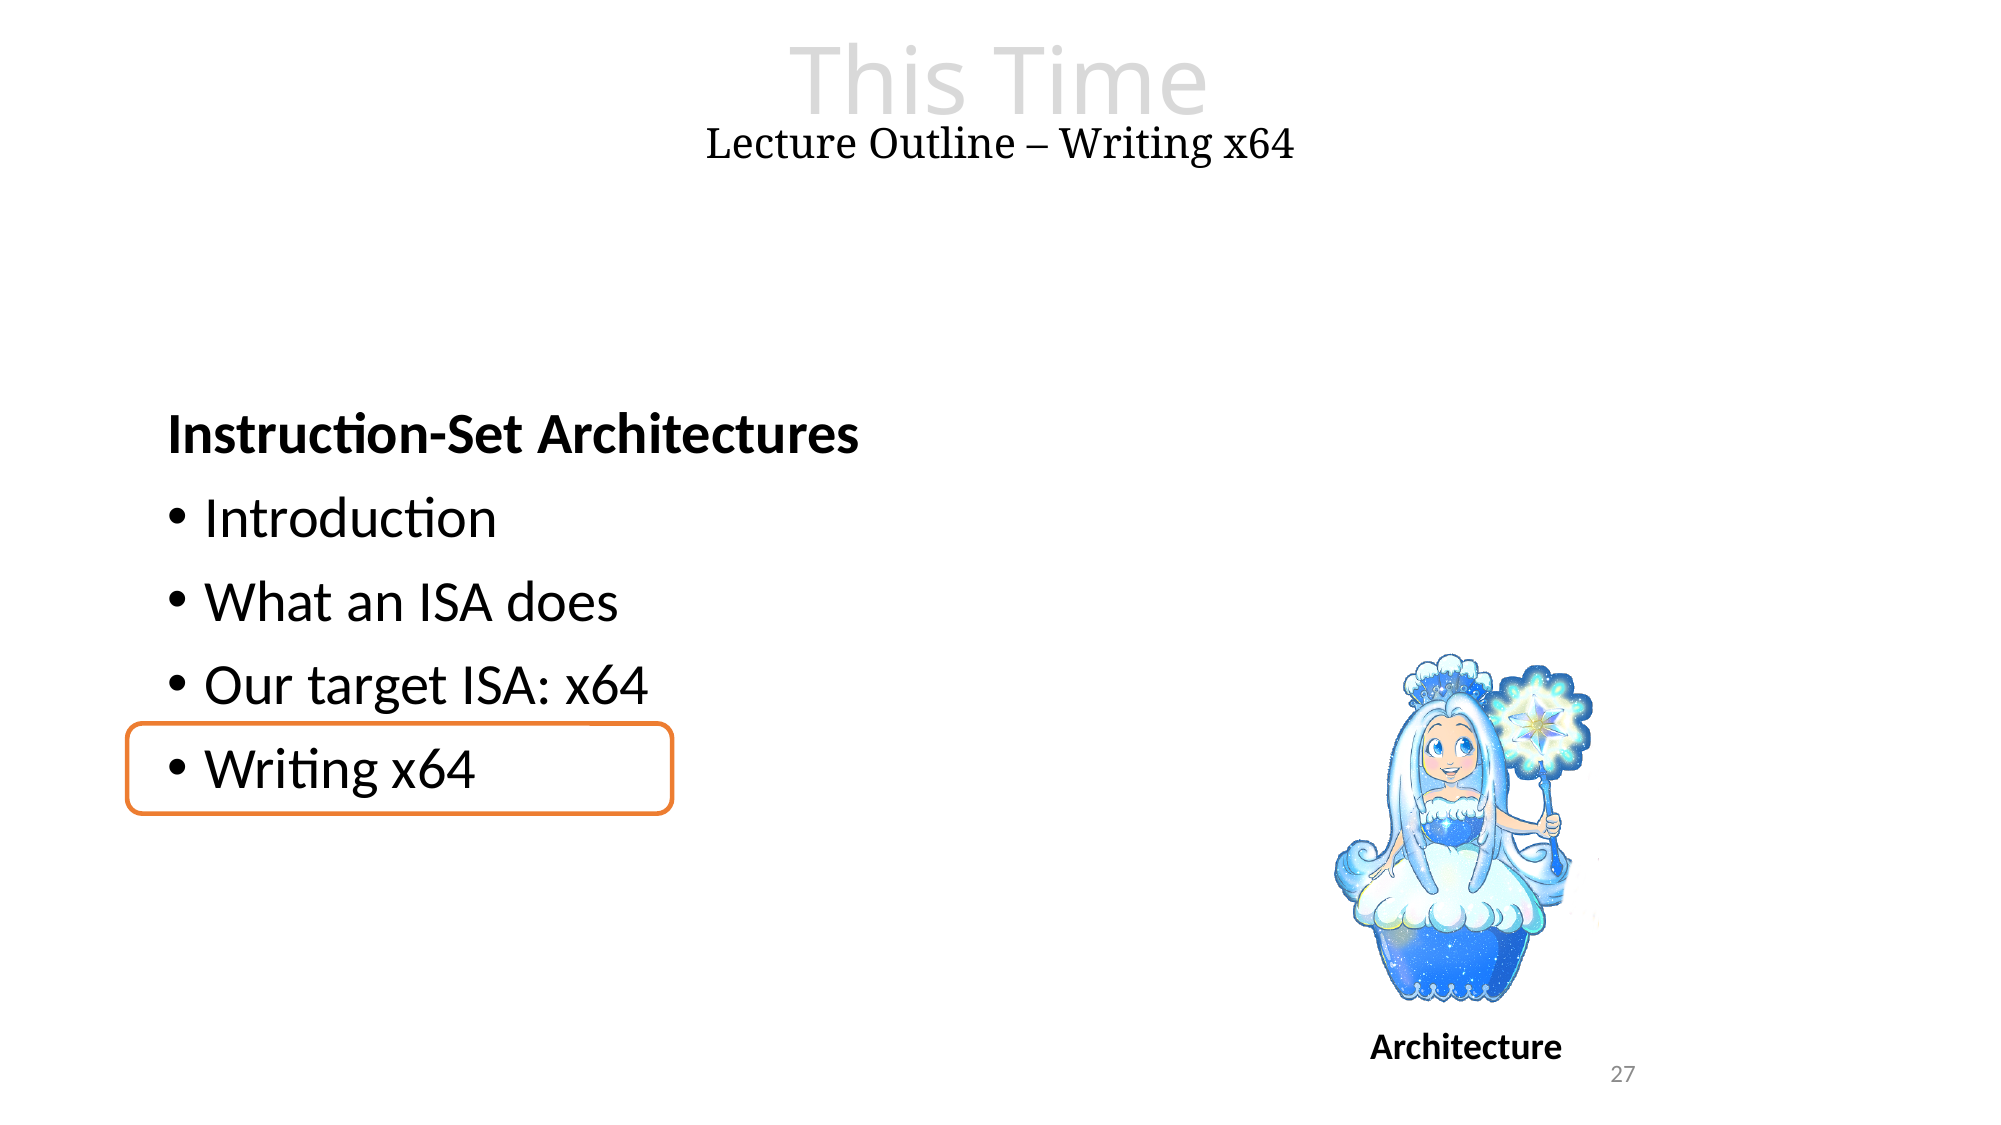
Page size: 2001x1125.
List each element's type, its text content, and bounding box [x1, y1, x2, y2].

text_box Architecture [1355, 1015, 1578, 1075]
text_box [126, 722, 674, 815]
list Instruction-Set Architectures Introduction What an ISA does Our target ISA: x64 Writing x64 [152, 396, 978, 832]
title This Time Lecture Outline – Writing x64 [0, 0, 2000, 218]
picture [1334, 640, 1599, 1015]
slide_number 27 [1200, 1042, 1651, 1103]
